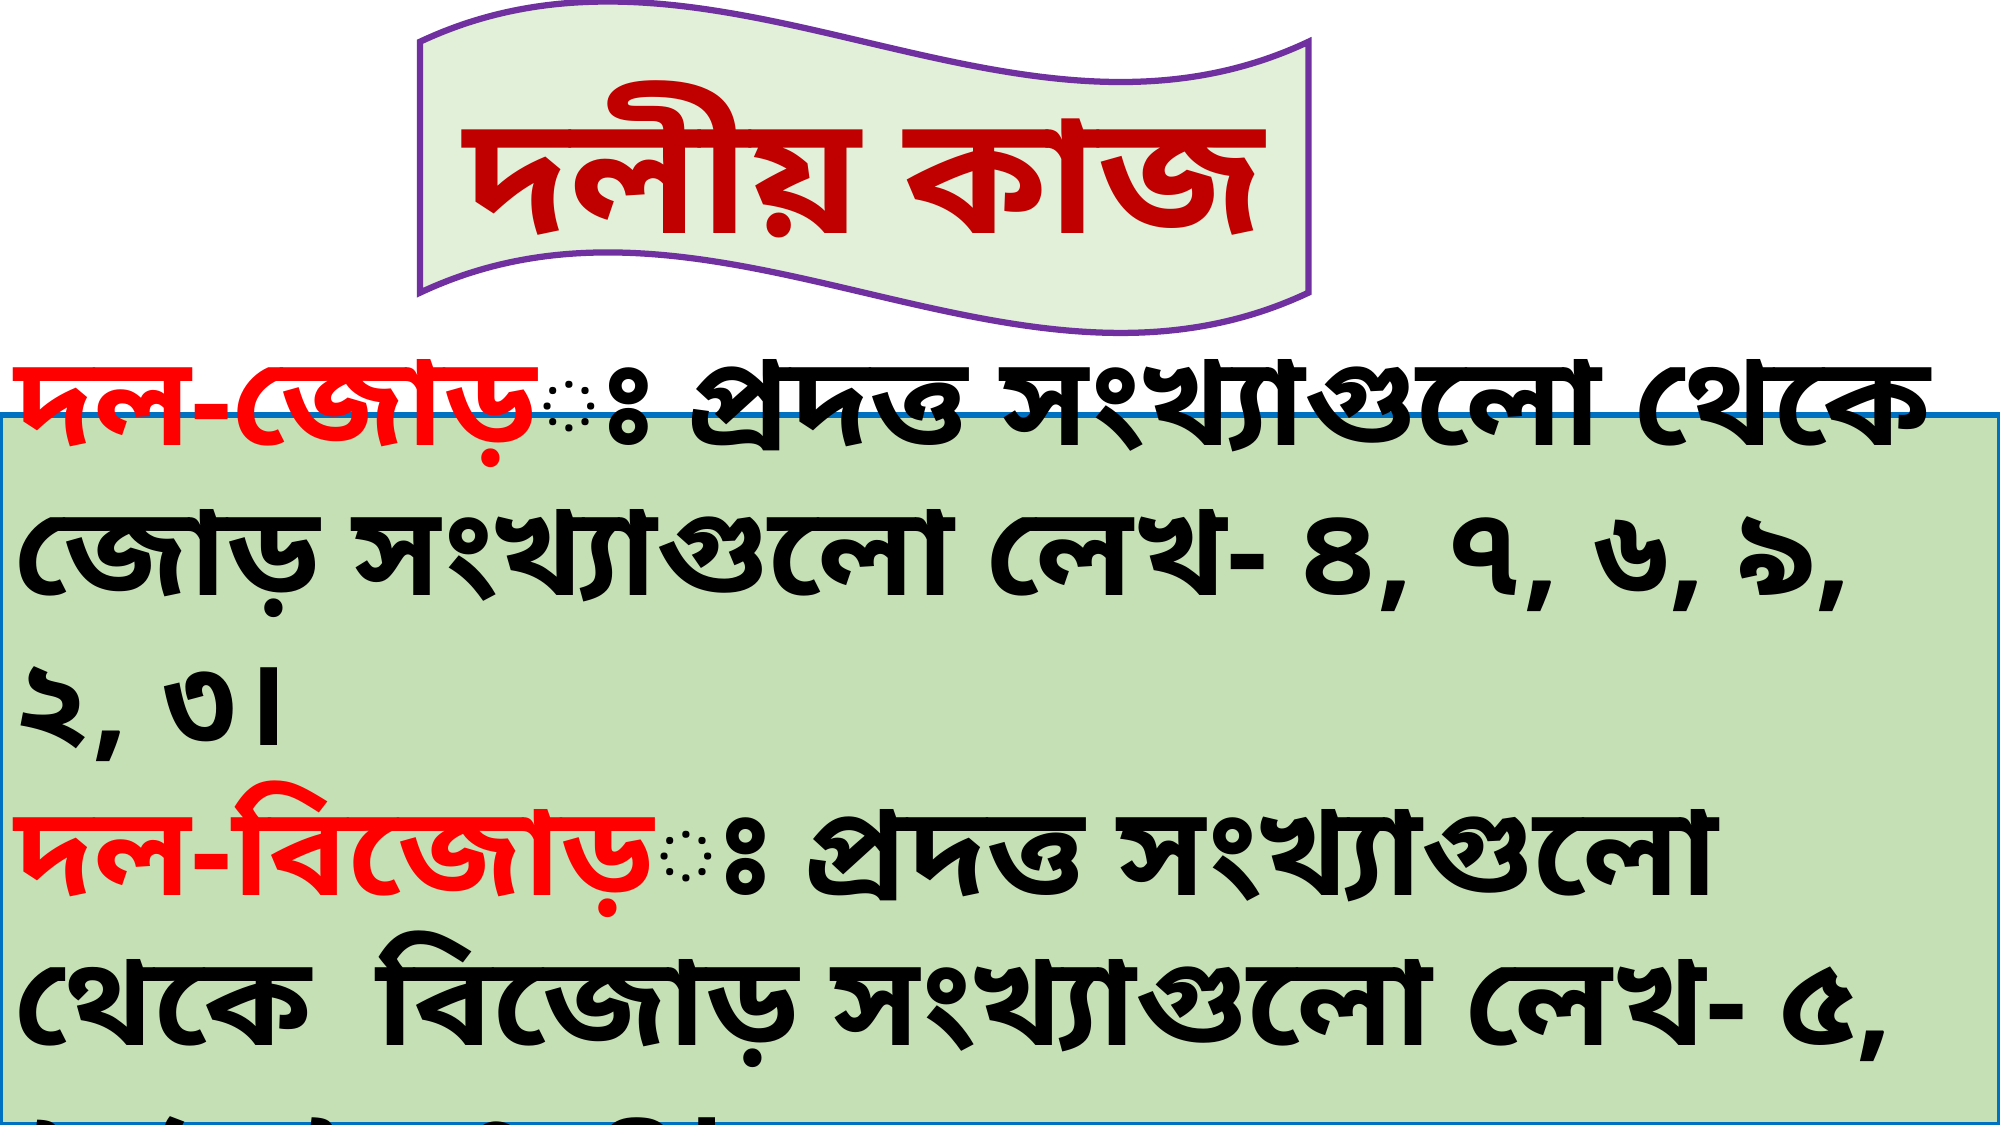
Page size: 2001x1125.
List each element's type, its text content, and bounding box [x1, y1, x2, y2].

text_box দলীয় কাজ [418, 0, 1310, 334]
text_box দল-জোড়ঃ প্রদত্ত সংখ্যাগুলো থেকে জোড় সংখ্যাগুলো লেখ- ৪, ৭, ৬, ৯, ২, ৩। দল-বিজোড়ঃ প্রদত্ত সংখ্যাগুলো থেকে বিজোড় সংখ্যাগুলো লেখ- ৫, ৬, ৯, ৮, ৩, ৪। [0, 414, 2000, 1125]
